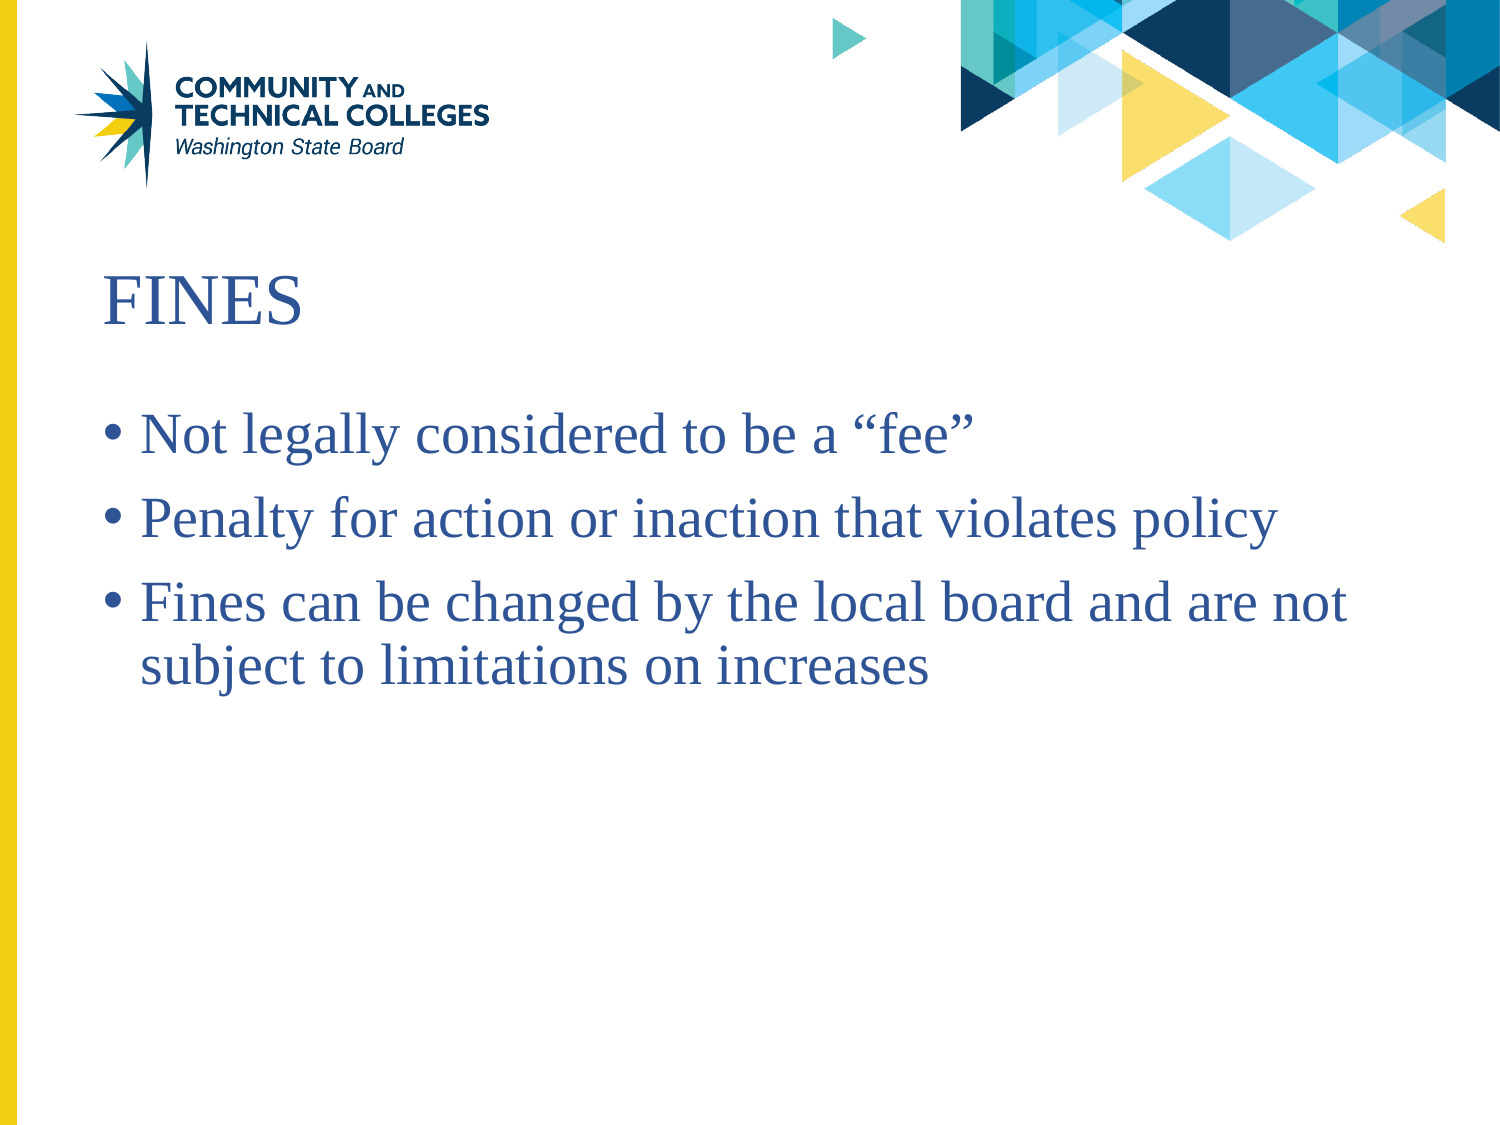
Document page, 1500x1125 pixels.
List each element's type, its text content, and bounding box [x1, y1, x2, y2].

picture [832, 0, 1500, 243]
title Fines [88, 254, 1456, 385]
list Not legally considered to be a “fee” Penalty for action or inaction that violates policy Fines can be changed by the local board and are not subject to limitations on increases [88, 396, 1456, 1013]
picture [17, 25, 557, 228]
